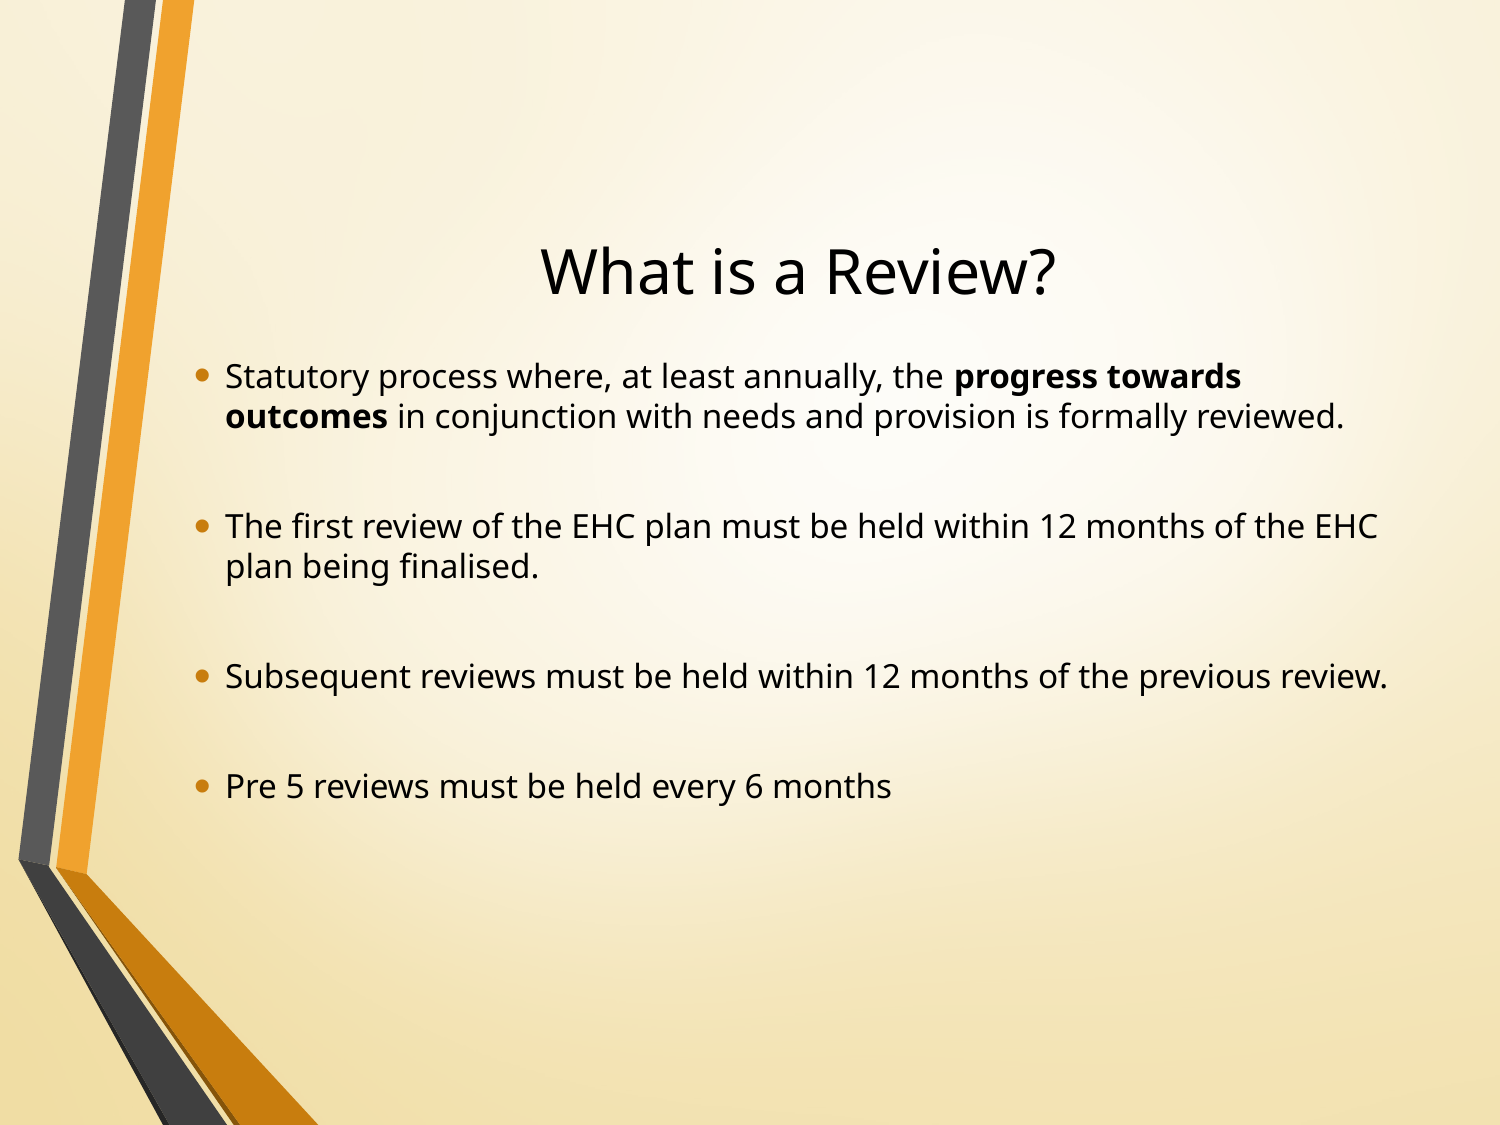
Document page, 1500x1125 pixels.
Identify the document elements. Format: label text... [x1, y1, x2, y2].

list Statutory process where, at least annually, the progress towards outcomes in conjunction with needs and provision is formally reviewed. The first review of the EHC plan must be held within 12 months of the EHC plan being finalised. Subsequent reviews must be held within 12 months of the previous review. Pre 5 reviews must be held every 6 months [182, 349, 1416, 854]
title What is a Review? [182, 224, 1416, 315]
